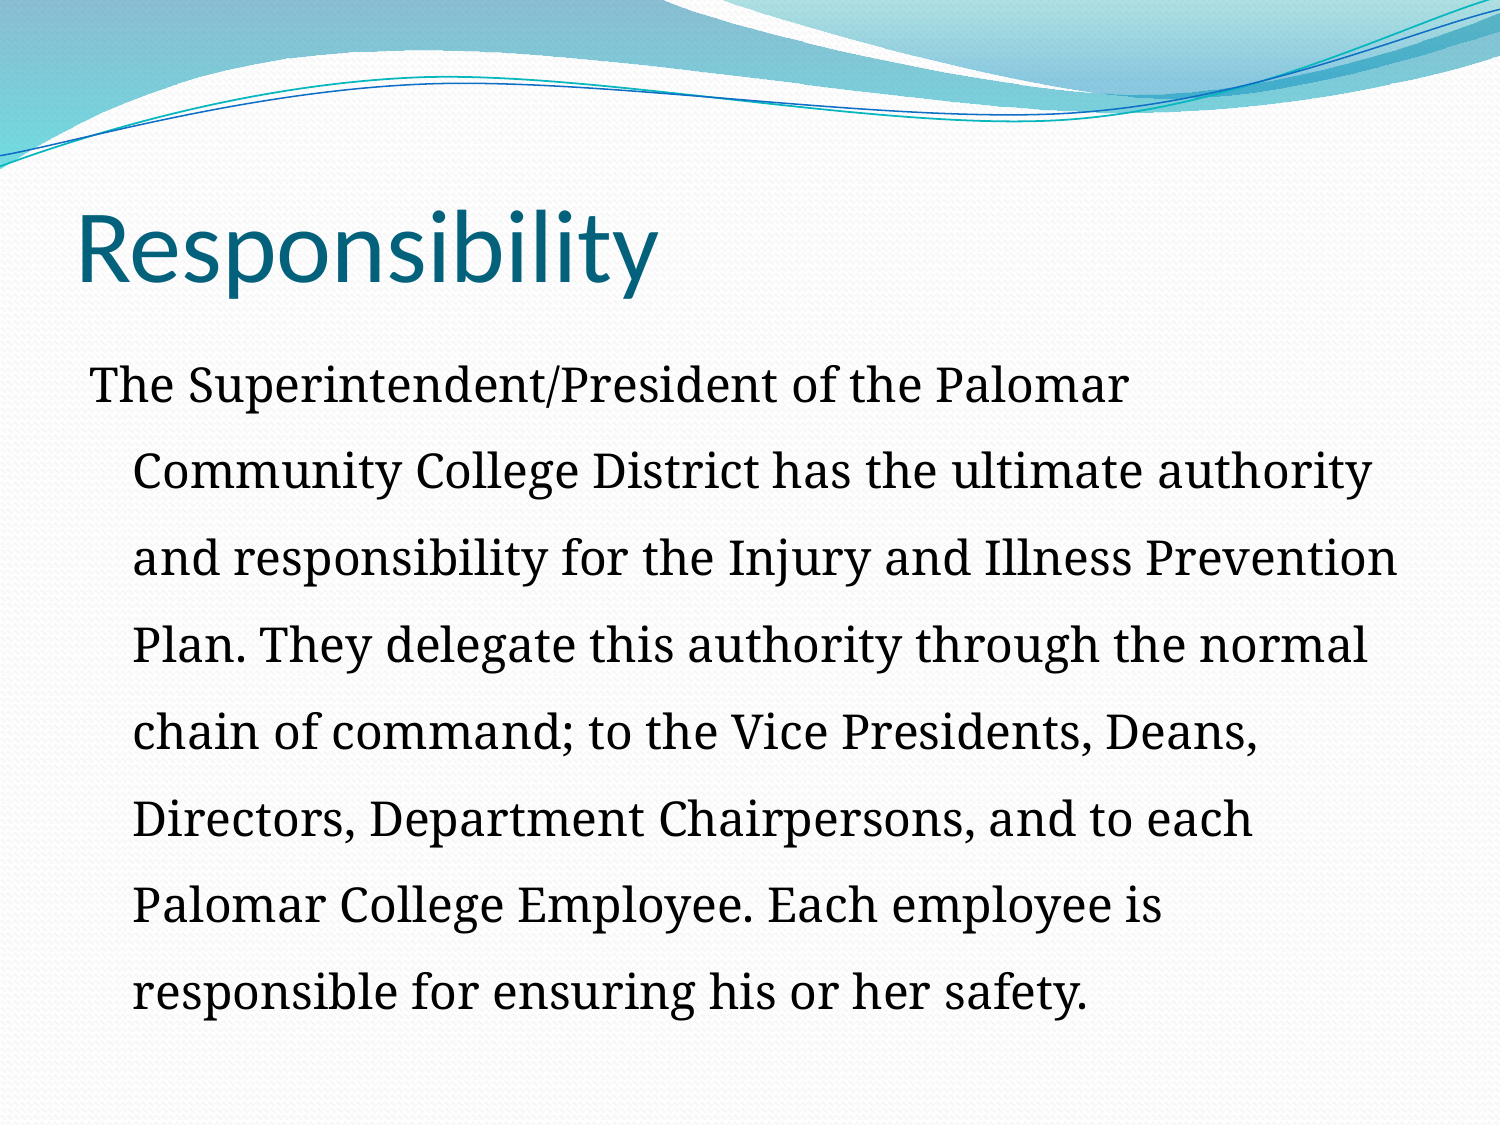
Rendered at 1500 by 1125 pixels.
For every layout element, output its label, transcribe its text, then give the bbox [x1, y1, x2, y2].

title Responsibility [75, 115, 1425, 303]
list The Superintendent/President of the Palomar Community College District has the ultimate authority and responsibility for the Injury and Illness Prevention Plan. They delegate this authority through the normal chain of command; to the Vice Presidents, Deans, Directors, Department Chairpersons, and to each Palomar College Employee. Each employee is responsible for ensuring his or her safety. [75, 317, 1425, 1038]
